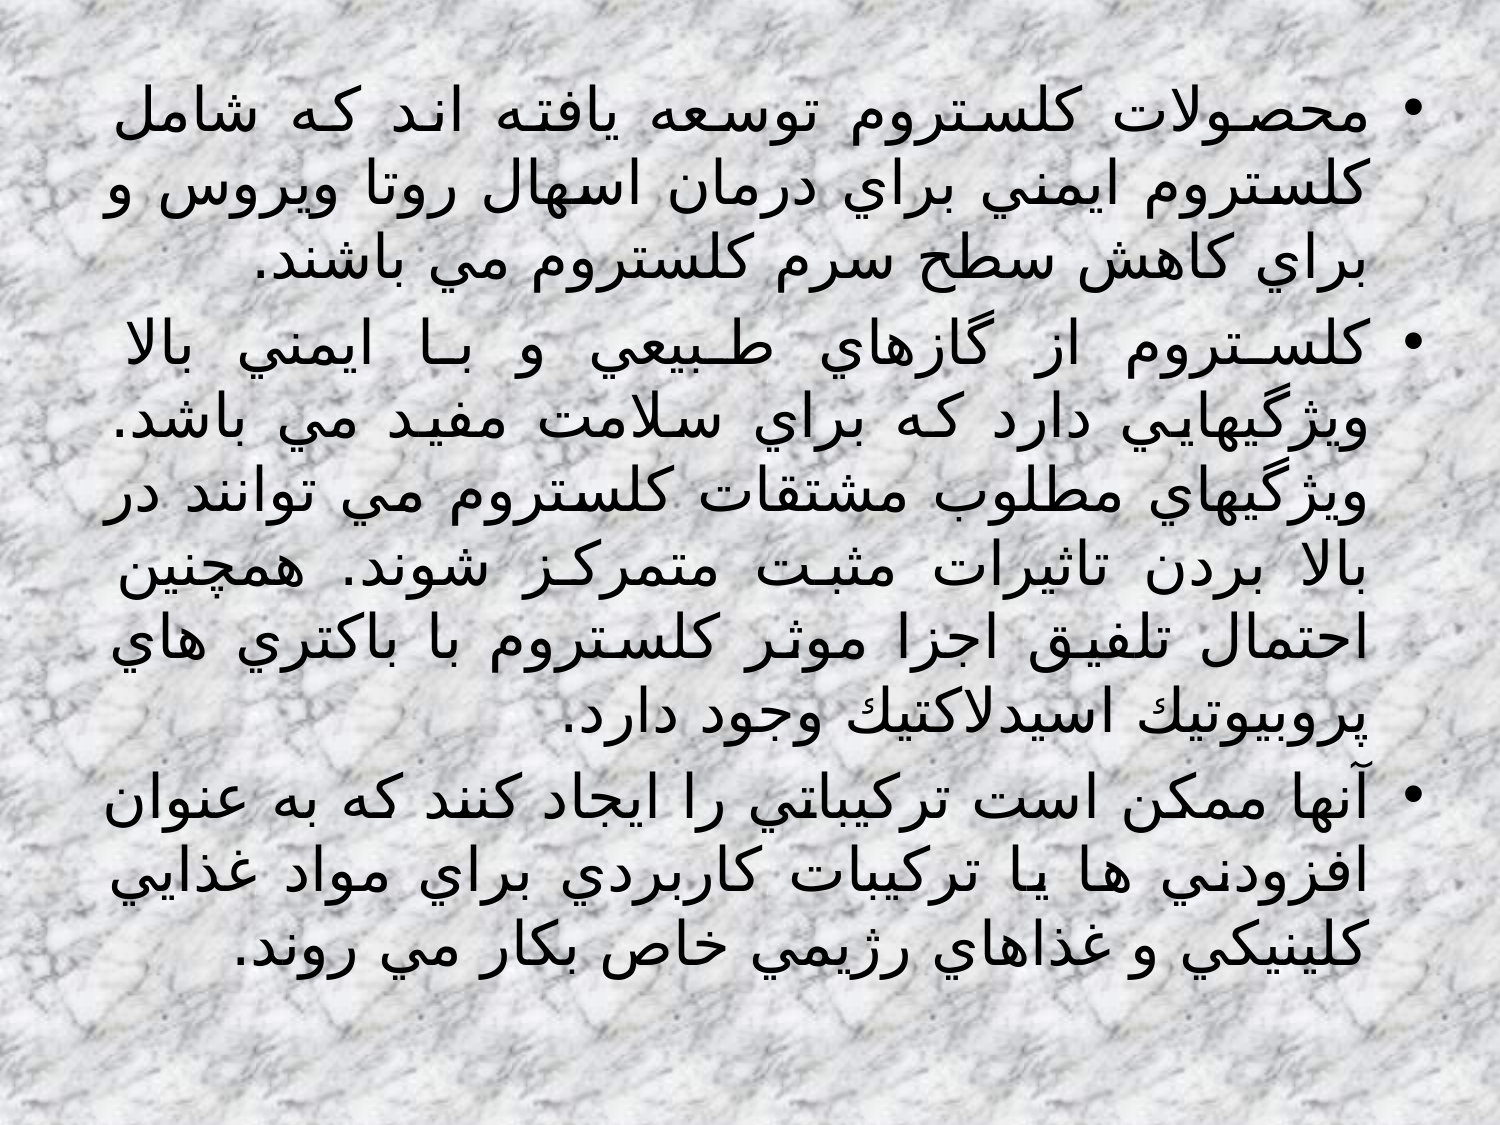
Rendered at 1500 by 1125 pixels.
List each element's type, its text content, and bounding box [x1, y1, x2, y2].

picture [0, 0, 1500, 1125]
list محصولات كلستروم توسعه يافته اند كه شامل كلستروم ايمني براي درمان اسهال روتا ويروس و براي كاهش سطح سرم كلستروم مي باشند. كلستروم از گازهاي طبيعي و با ايمني بالا ويژگيهايي دارد كه براي سلامت مفيد مي باشد. ويژگيهاي مطلوب مشتقات كلستروم مي توانند در بالا بردن تاثيرات مثبت متمركز شوند. همچنين احتمال تلفيق اجزا موثر كلستروم با باكتري هاي پروبيوتيك اسيدلاكتيك وجود دارد. آنها ممكن است تركيباتي را ايجاد كنند كه به عنوان افزودني ها يا تركيبات كاربردي براي مواد غذايي كلينيكي و غذاهاي رژيمي خاص بكار مي روند. [87, 62, 1438, 1063]
